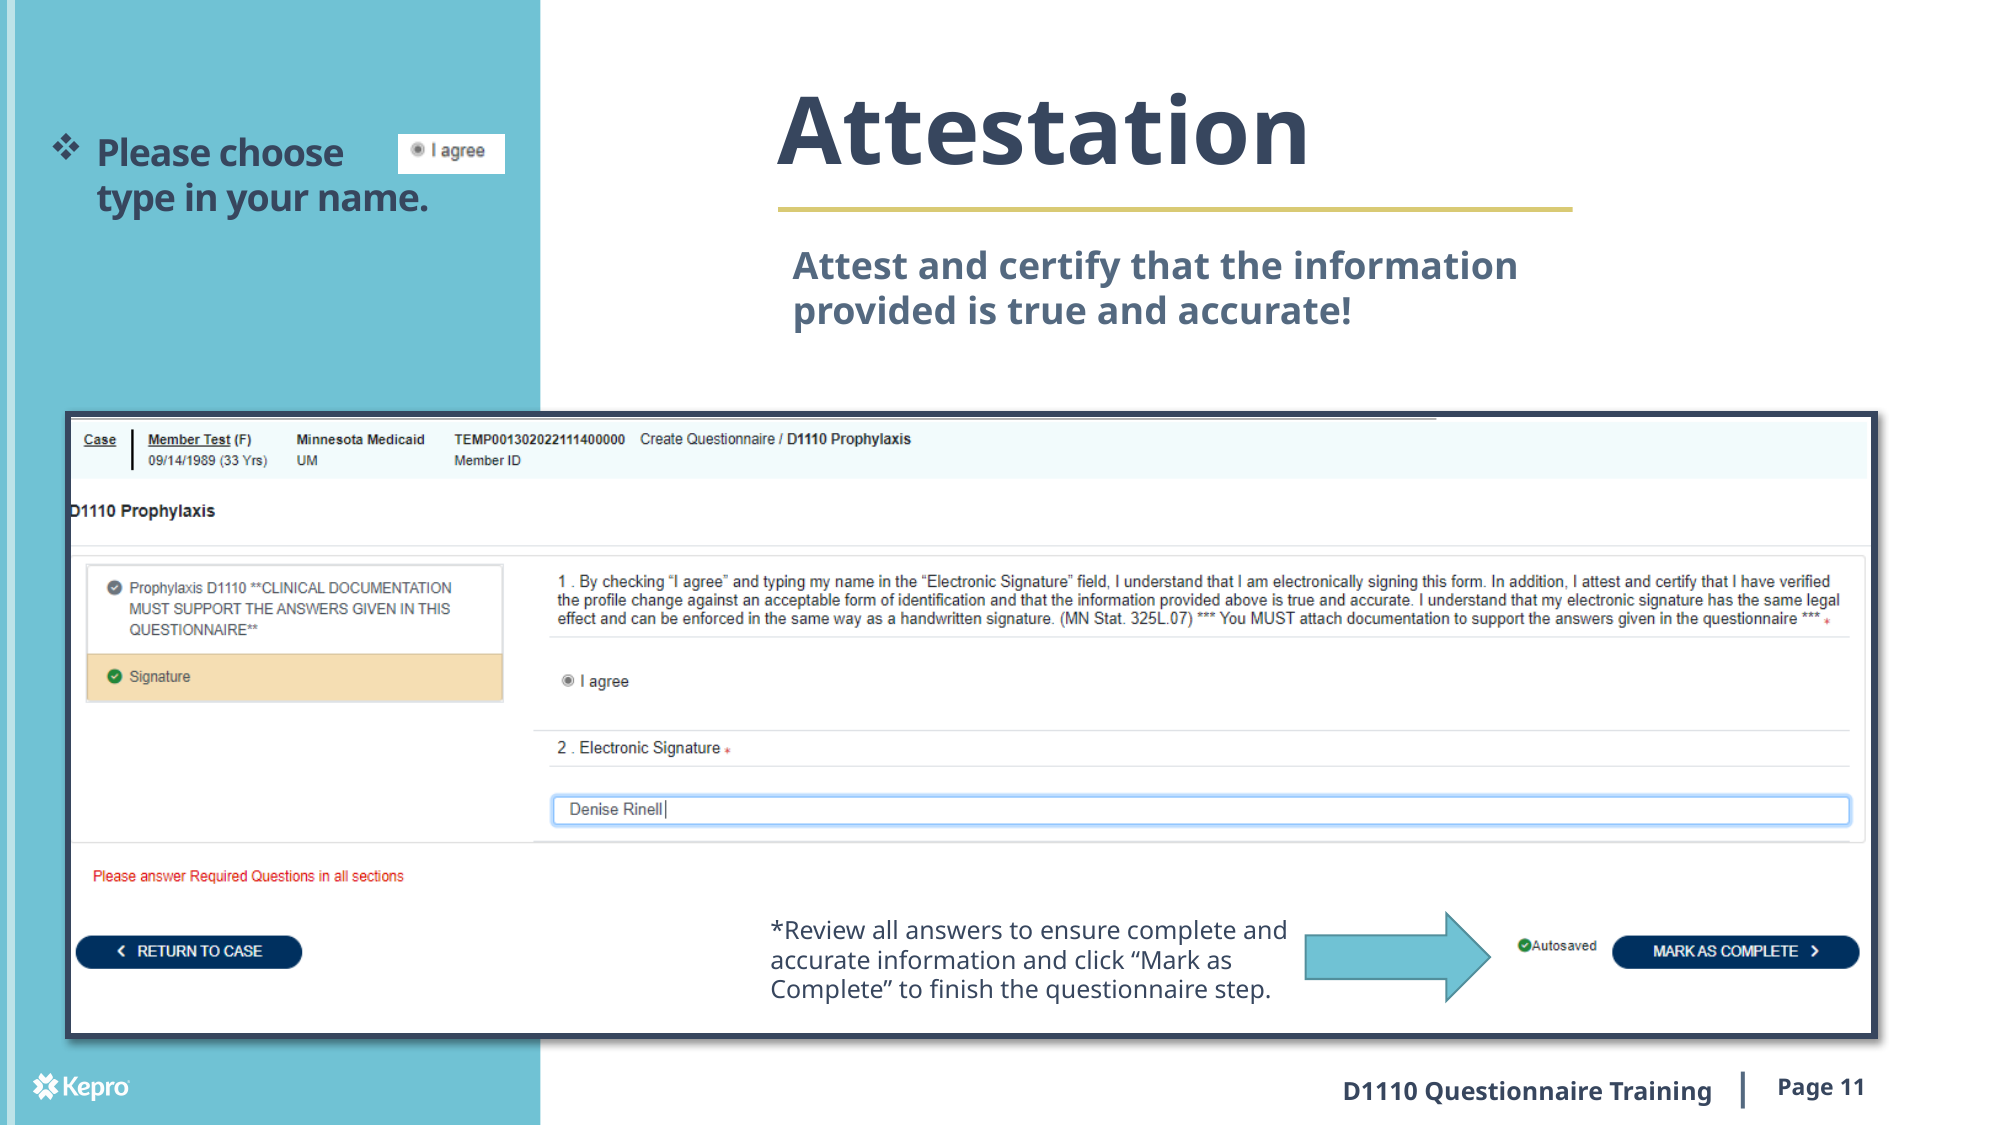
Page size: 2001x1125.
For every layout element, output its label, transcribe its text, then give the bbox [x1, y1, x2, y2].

title Attestation [777, 103, 1699, 166]
slide_number Page 11 [1752, 1063, 1882, 1113]
picture [33, 1073, 130, 1101]
picture [71, 416, 1872, 1034]
text_box Attest and certify that the information provided is true and accurate! [777, 234, 1592, 340]
text_box D1110 Questionnaire Training | [1252, 1055, 1843, 1104]
text_box Please choose and type in your name. [34, 122, 521, 457]
picture [398, 134, 505, 174]
